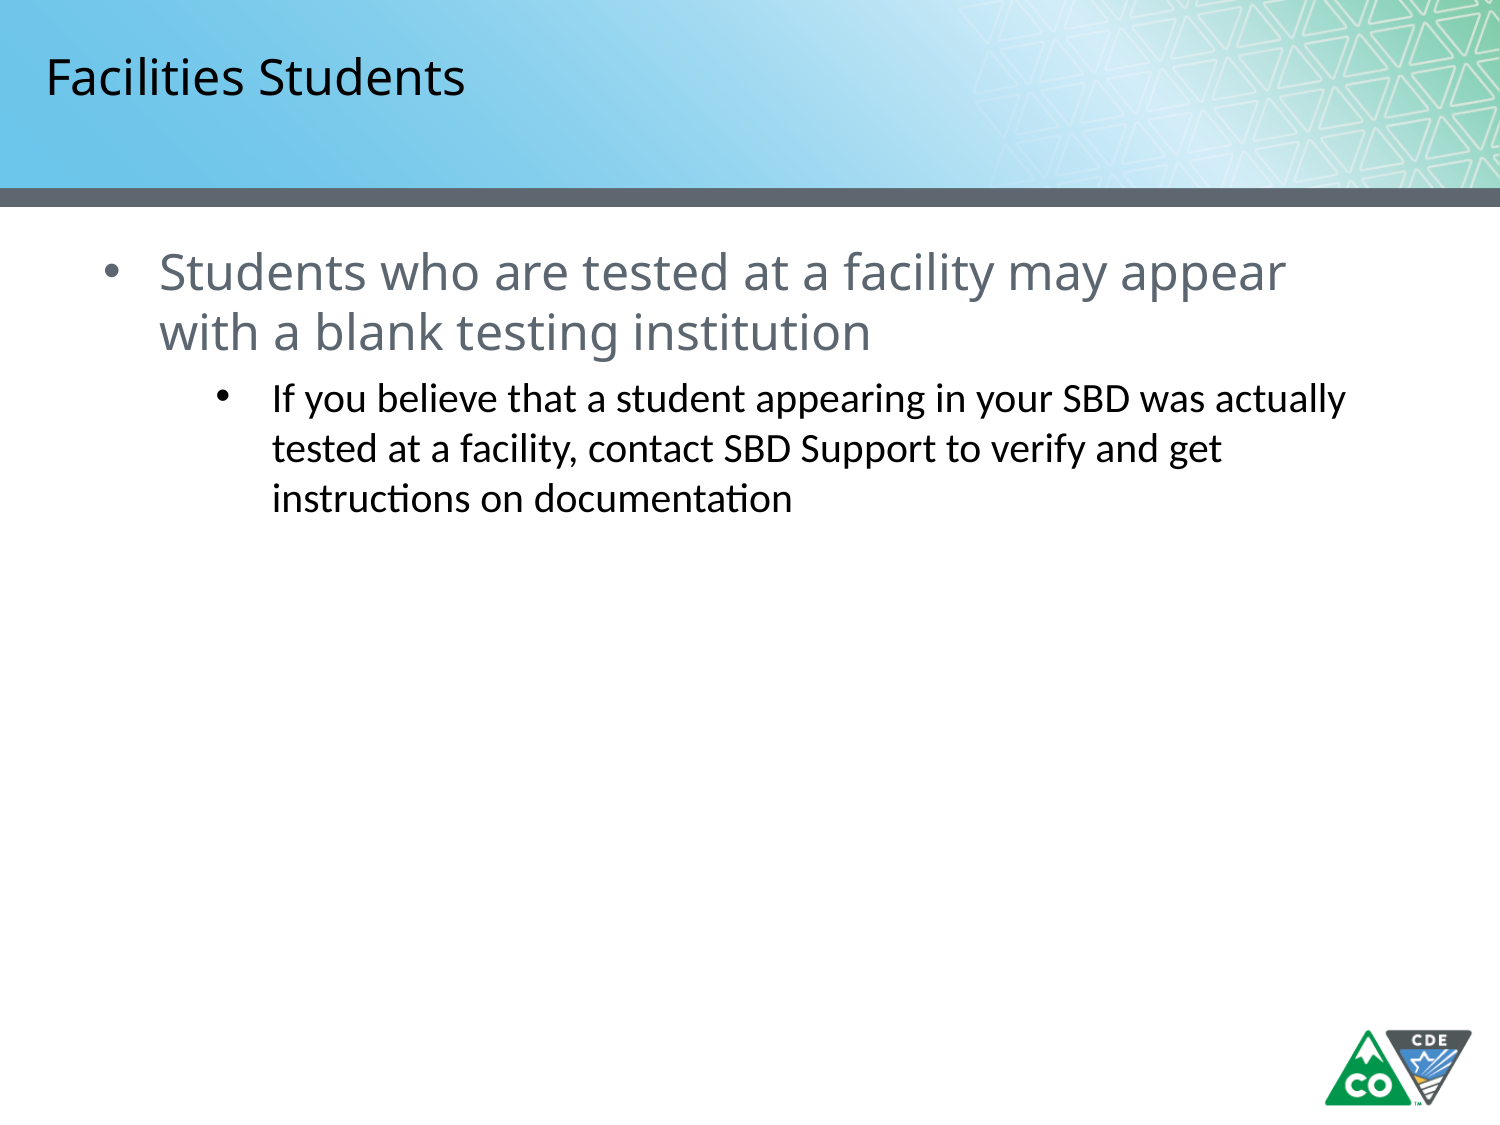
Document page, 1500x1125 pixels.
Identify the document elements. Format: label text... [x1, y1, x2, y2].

title Facilities Students [45, 45, 1339, 162]
list Students who are tested at a facility may appear with a blank testing institution If you believe that a student appearing in your SBD was actually tested at a facility, contact SBD Support to verify and get instructions on documentation [103, 239, 1397, 954]
picture [1312, 1021, 1482, 1113]
picture [0, 0, 1500, 207]
